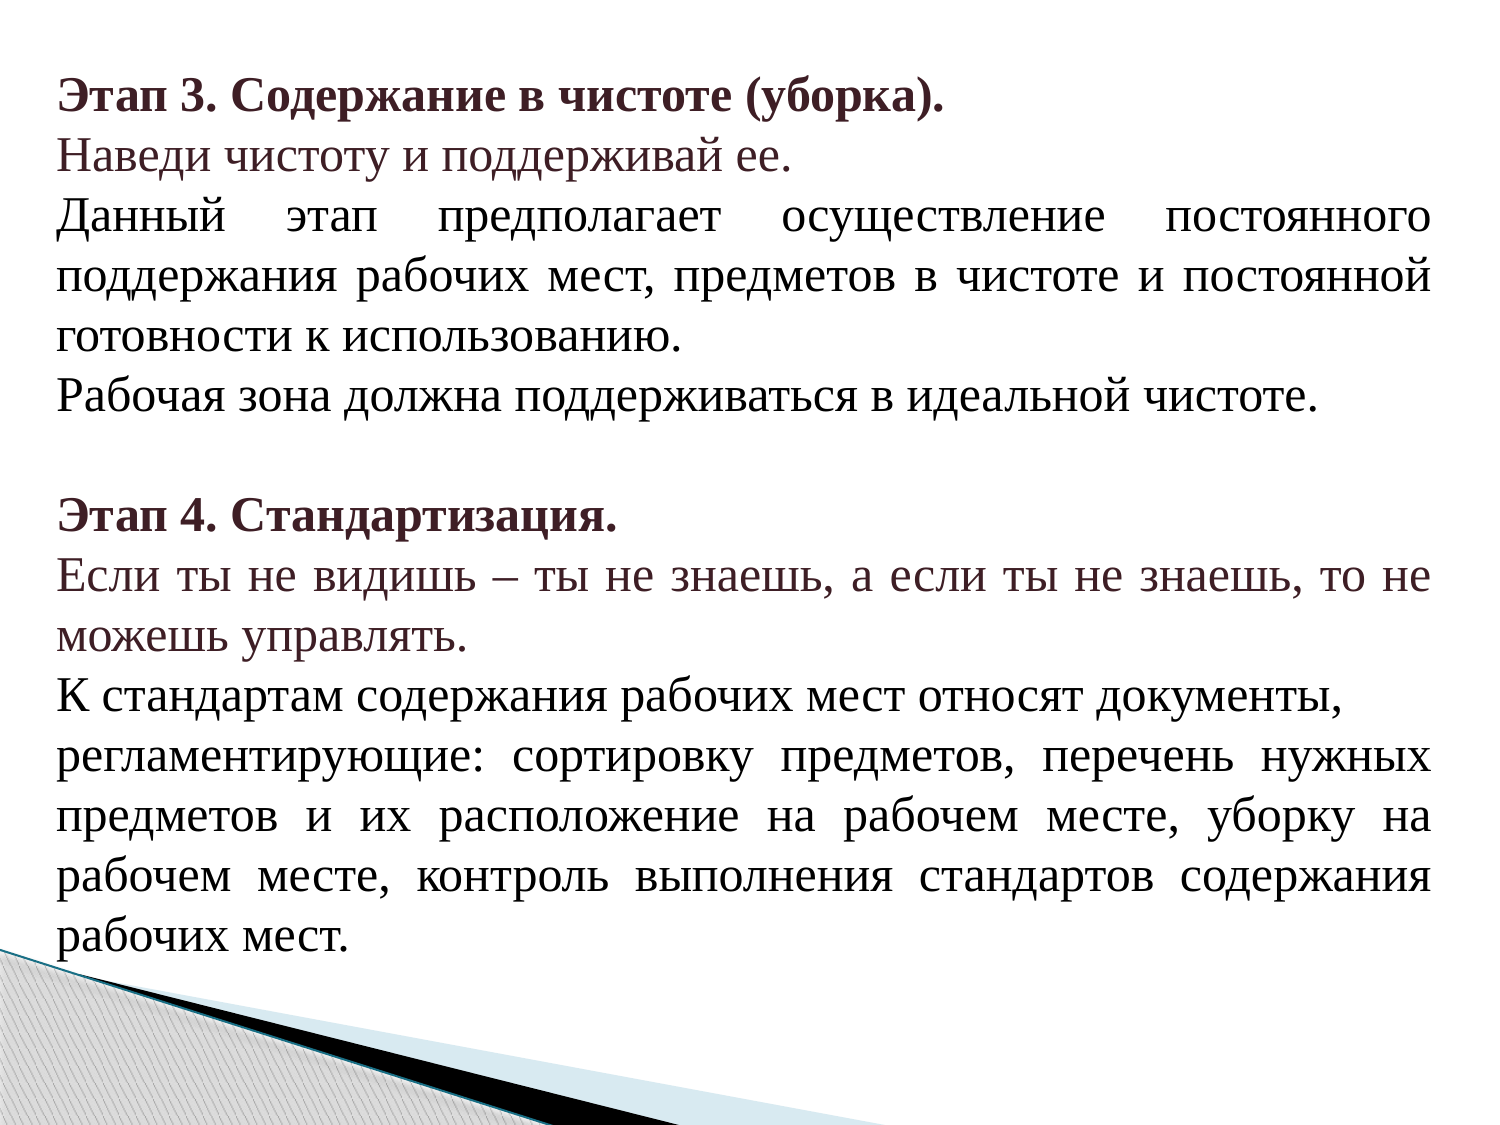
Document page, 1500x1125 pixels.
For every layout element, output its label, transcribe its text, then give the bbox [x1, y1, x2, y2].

text_box Этап 3. Содержание в чистоте (уборка). Наведи чистоту и поддерживай ее. Данный этап предполагает осуществление постоянного поддержания рабочих мест, предметов в чистоте и постоянной готовности к использованию. Рабочая зона должна поддерживаться в идеальной чистоте. Этап 4. Стандартизация. Если ты не видишь – ты не знаешь, а если ты не знаешь, то не можешь управлять. К стандартам содержания рабочих мест относят документы, регламентирующие: сортировку предметов, перечень нужных предметов и их расположение на рабочем месте, уборку на рабочем месте, контроль выполнения стандартов содержания рабочих мест. [41, 54, 1447, 1015]
